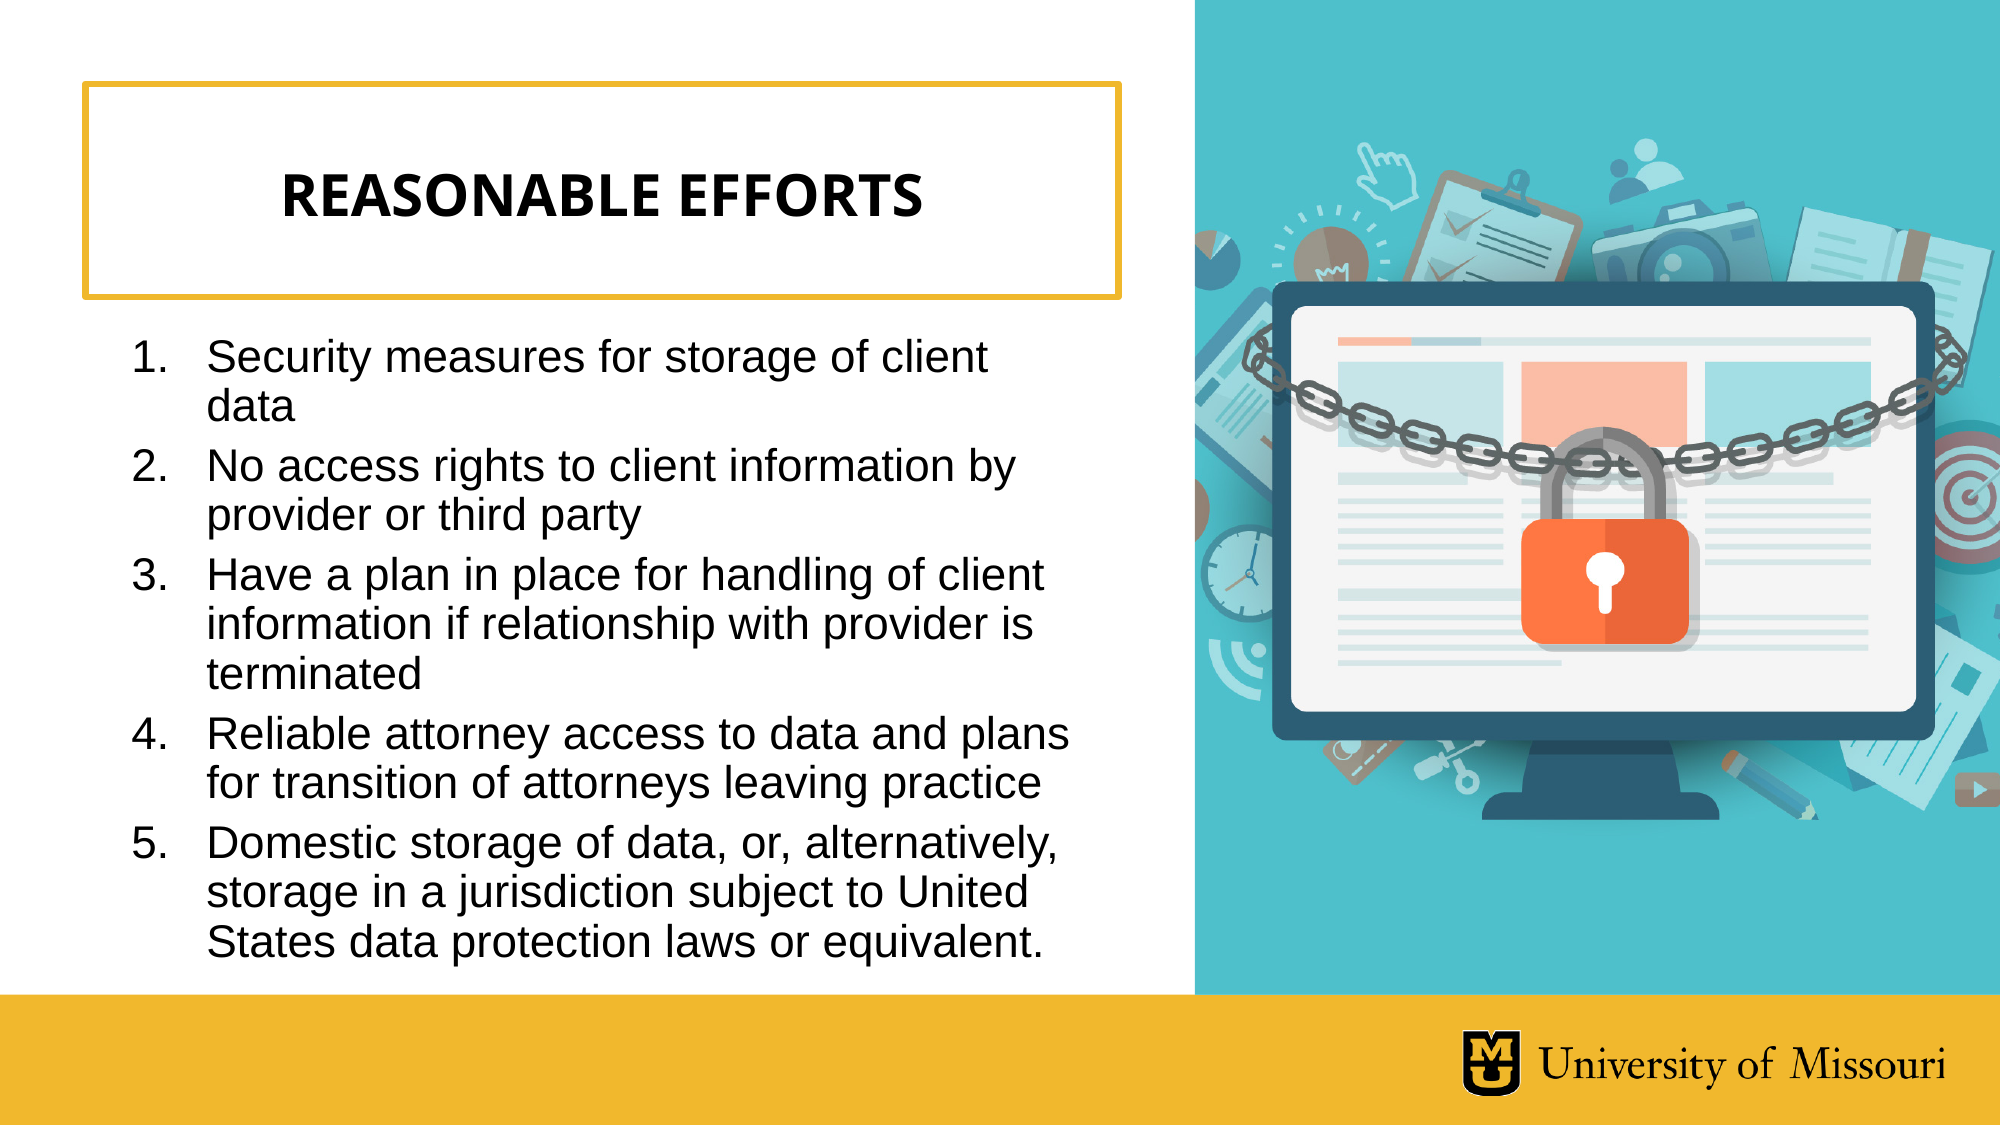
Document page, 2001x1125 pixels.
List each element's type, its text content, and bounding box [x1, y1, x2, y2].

list Security measures for storage of client data No access rights to client information by provider or third party Have a plan in place for handling of client information if relationship with provider is terminated Reliable attorney access to data and plans for transition of attorneys leaving practice Domestic storage of data, or, alternatively, storage in a jurisdiction subject to United States data protection laws or equivalent. [41, 325, 1119, 914]
title REASONABLE EFFORTS [82, 81, 1122, 300]
picture [1194, 0, 2000, 995]
